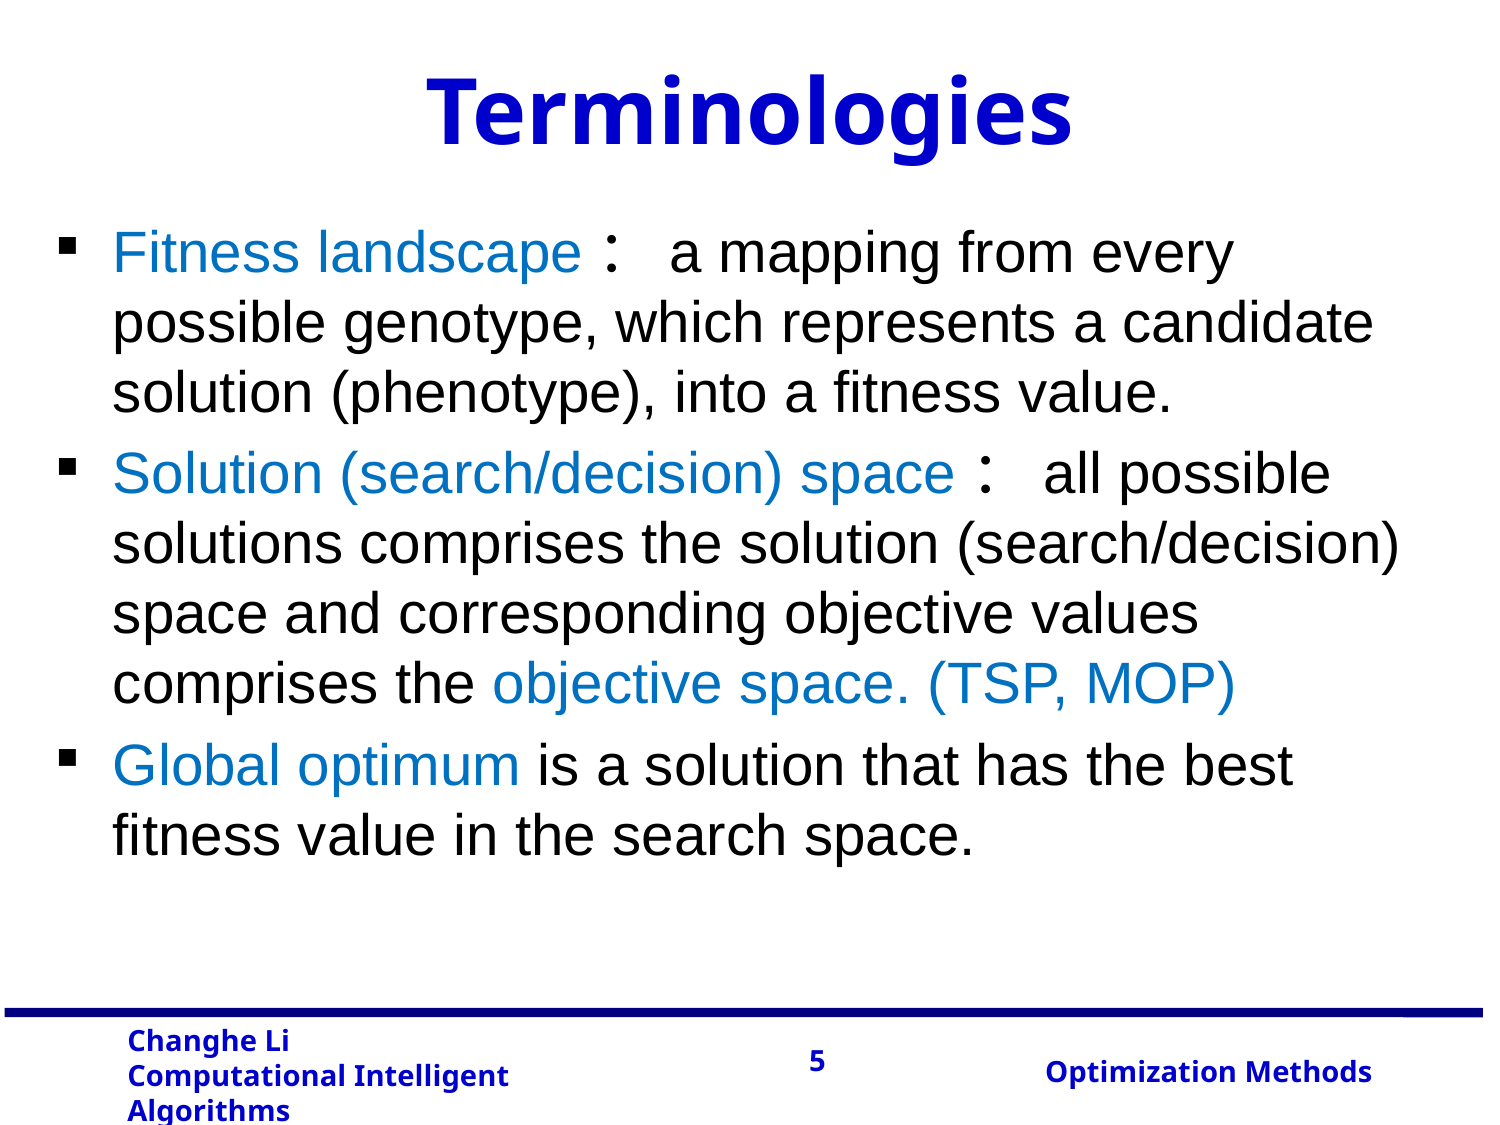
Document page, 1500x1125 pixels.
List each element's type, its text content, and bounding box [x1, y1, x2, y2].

list Fitness landscape：a mapping from every possible genotype, which represents a candidate solution (phenotype), into a fitness value. Solution (search/decision) space：all possible solutions comprises the solution (search/decision) space and corresponding objective values comprises the objective space. (TSP, MOP) Global optimum is a solution that has the best fitness value in the search space. [41, 207, 1459, 995]
title Terminologies [112, 37, 1388, 170]
